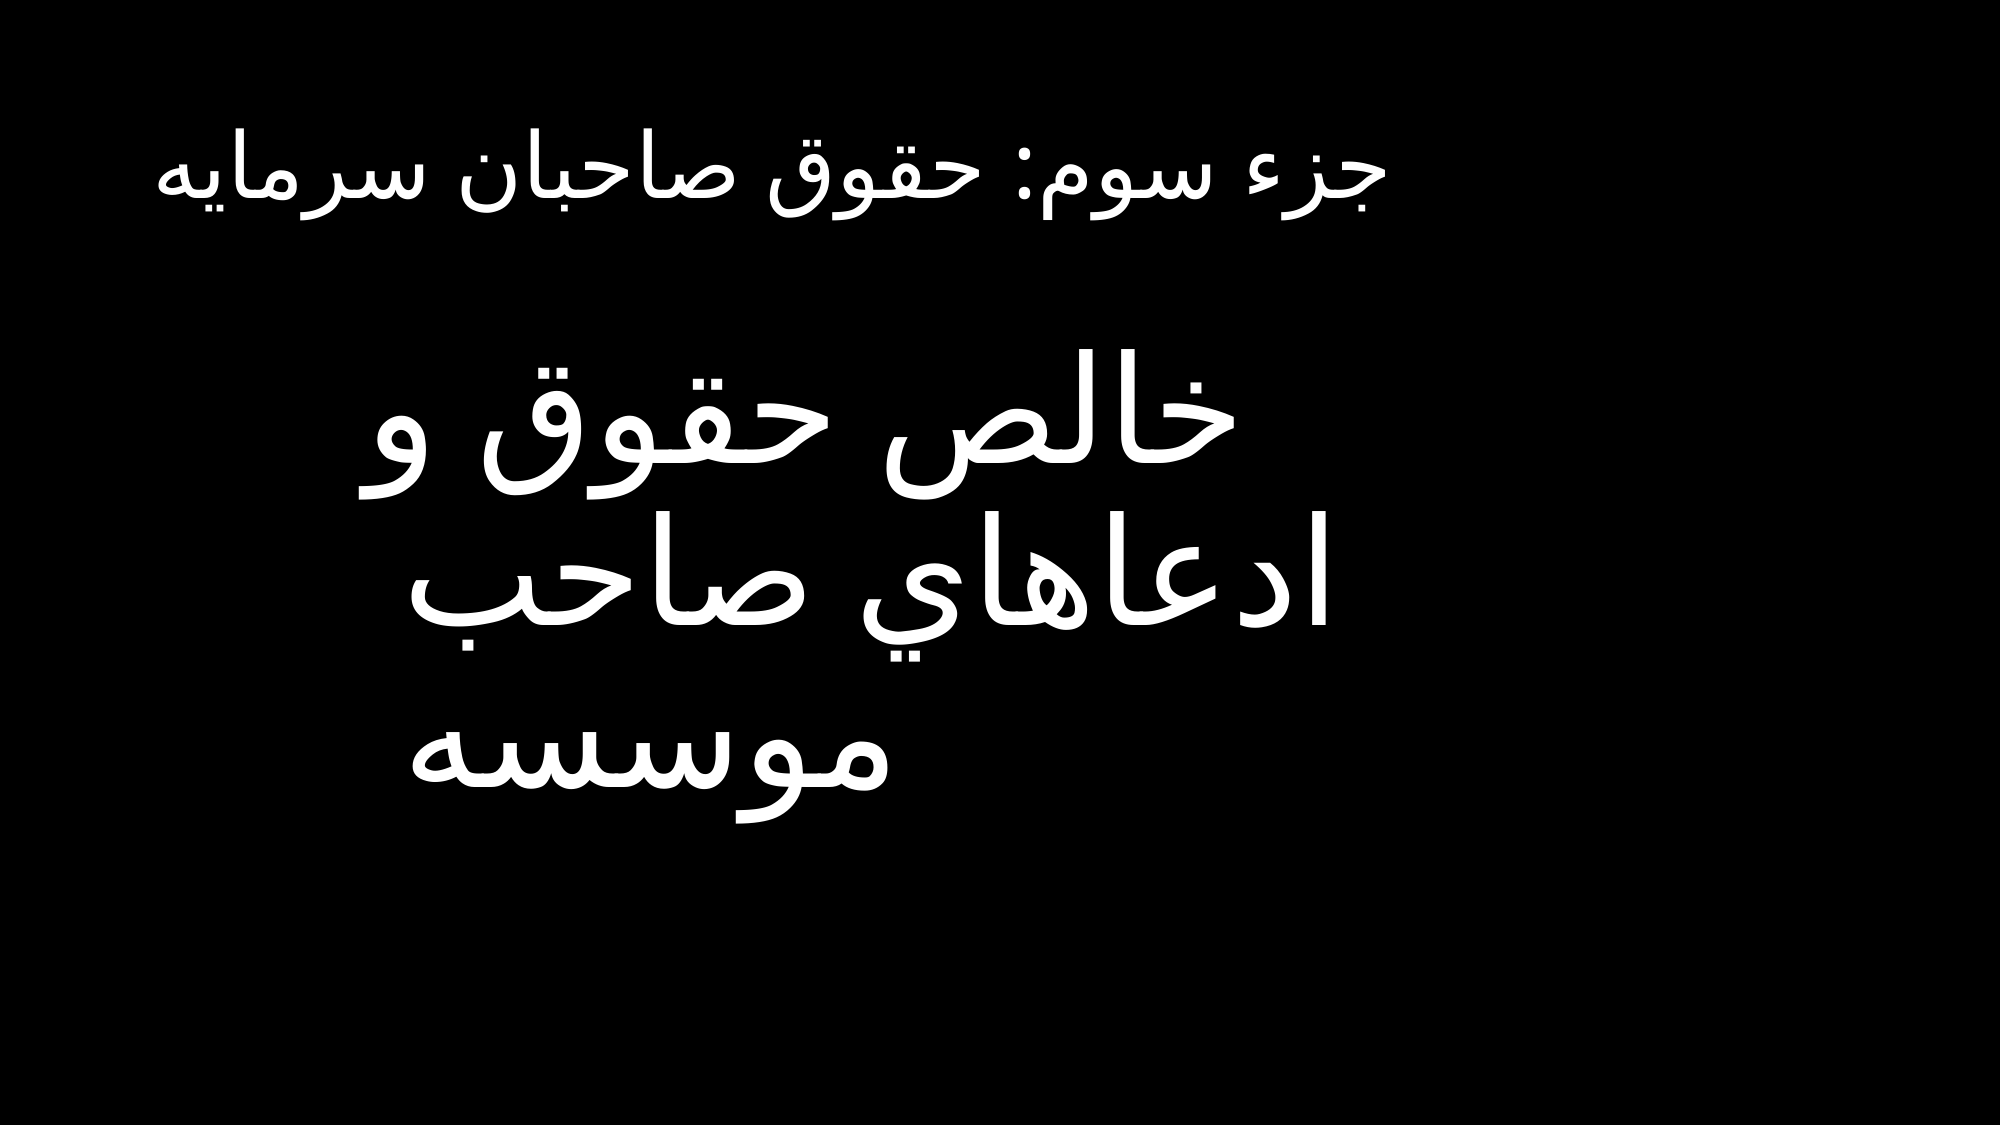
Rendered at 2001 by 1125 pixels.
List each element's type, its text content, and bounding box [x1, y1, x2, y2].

list خالص حقوق و ادعاهاي صاحب موسسه [350, 326, 1638, 882]
title جزء سوم: حقوق صاحبان سرمايه [137, 59, 1863, 278]
